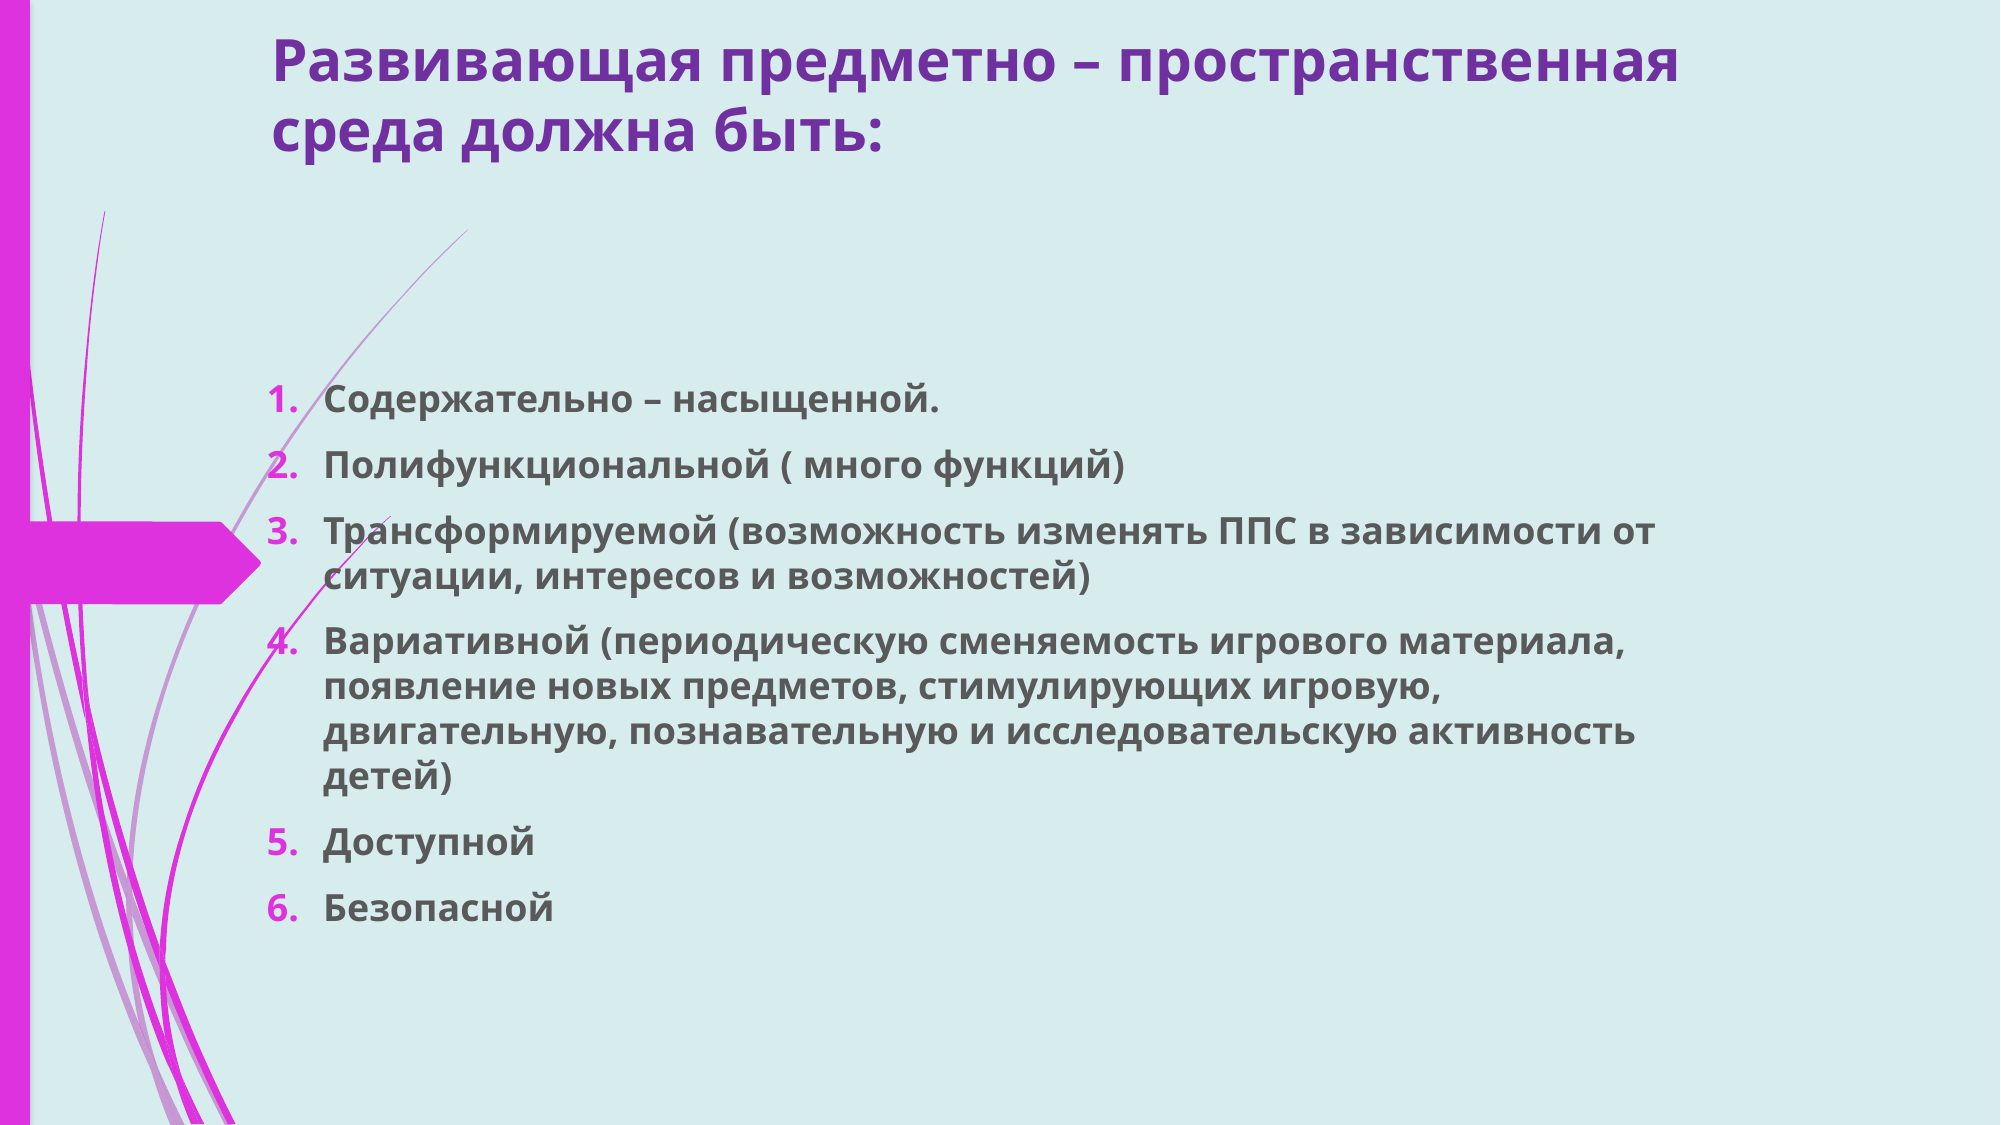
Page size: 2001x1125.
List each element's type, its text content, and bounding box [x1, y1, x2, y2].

list Содержательно – насыщенной. Полифункциональной ( много функций) Трансформируемой (возможность изменять ППС в зависимости от ситуации, интересов и возможностей) Вариативной (периодическую сменяемость игрового материала, появление новых предметов, стимулирующих игровую, двигательную, познавательную и исследовательскую активность детей) Доступной Безопасной [251, 221, 1715, 1083]
title Развивающая предметно – пространственная среда должна быть: [256, 0, 1719, 349]
